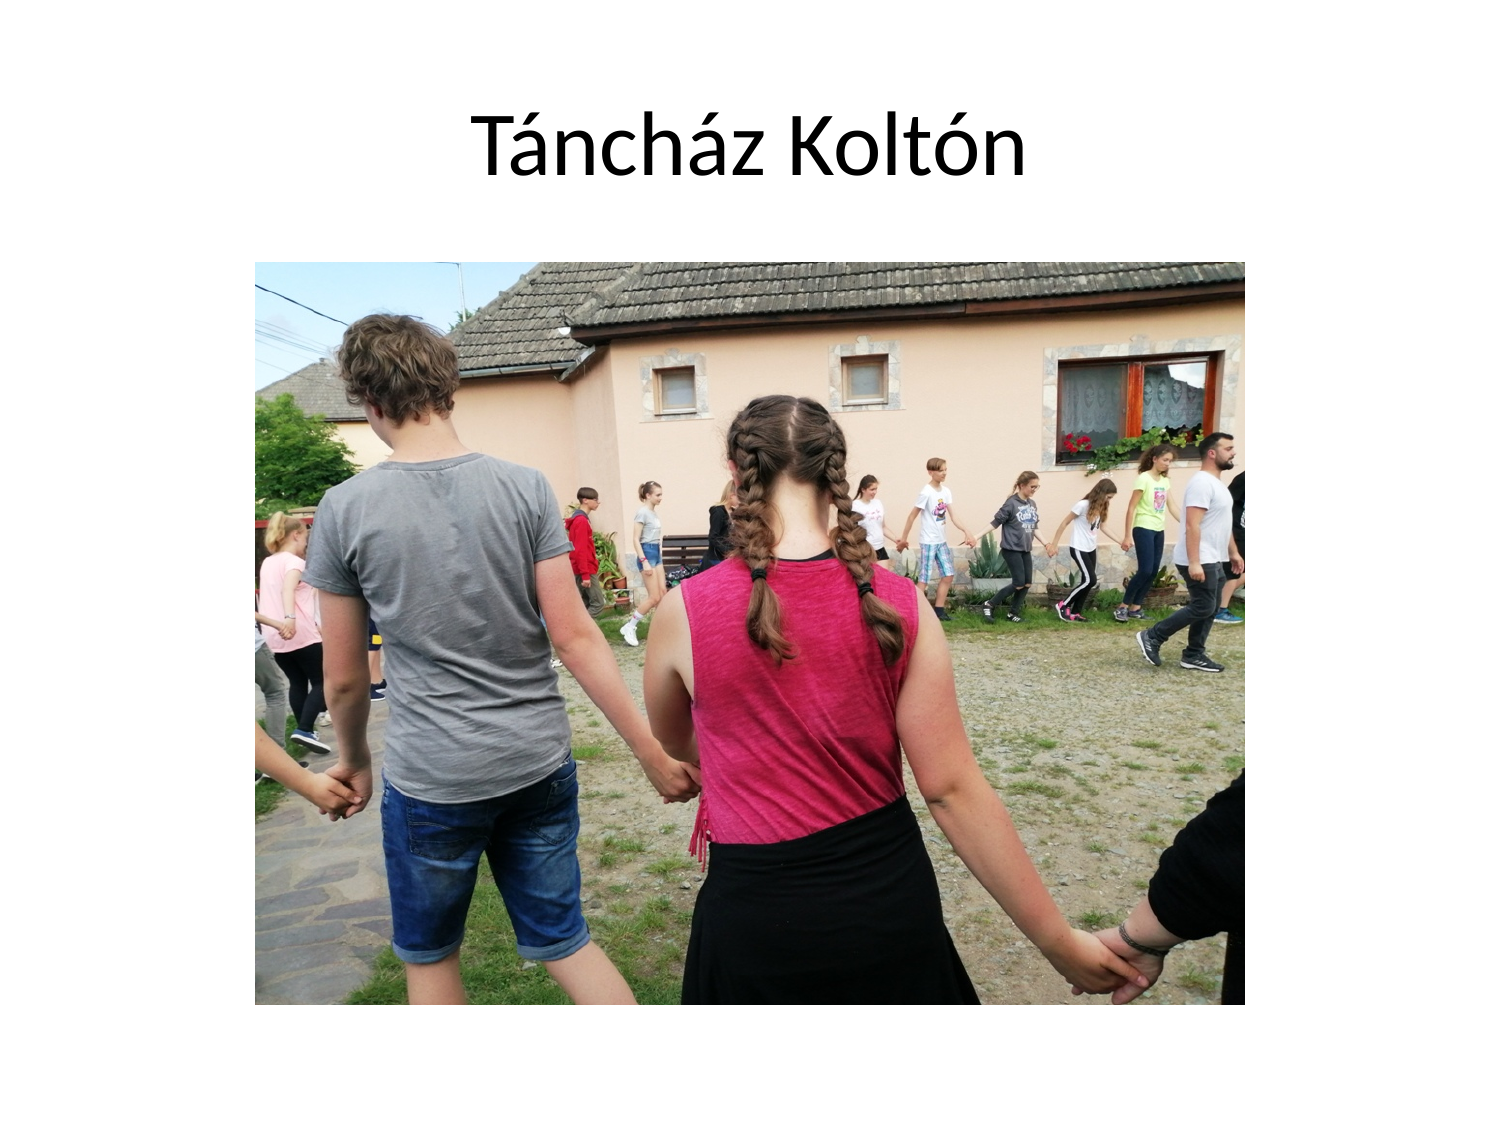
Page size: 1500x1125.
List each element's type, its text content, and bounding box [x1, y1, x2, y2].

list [254, 262, 1246, 1006]
title Táncház Koltón [75, 45, 1425, 233]
